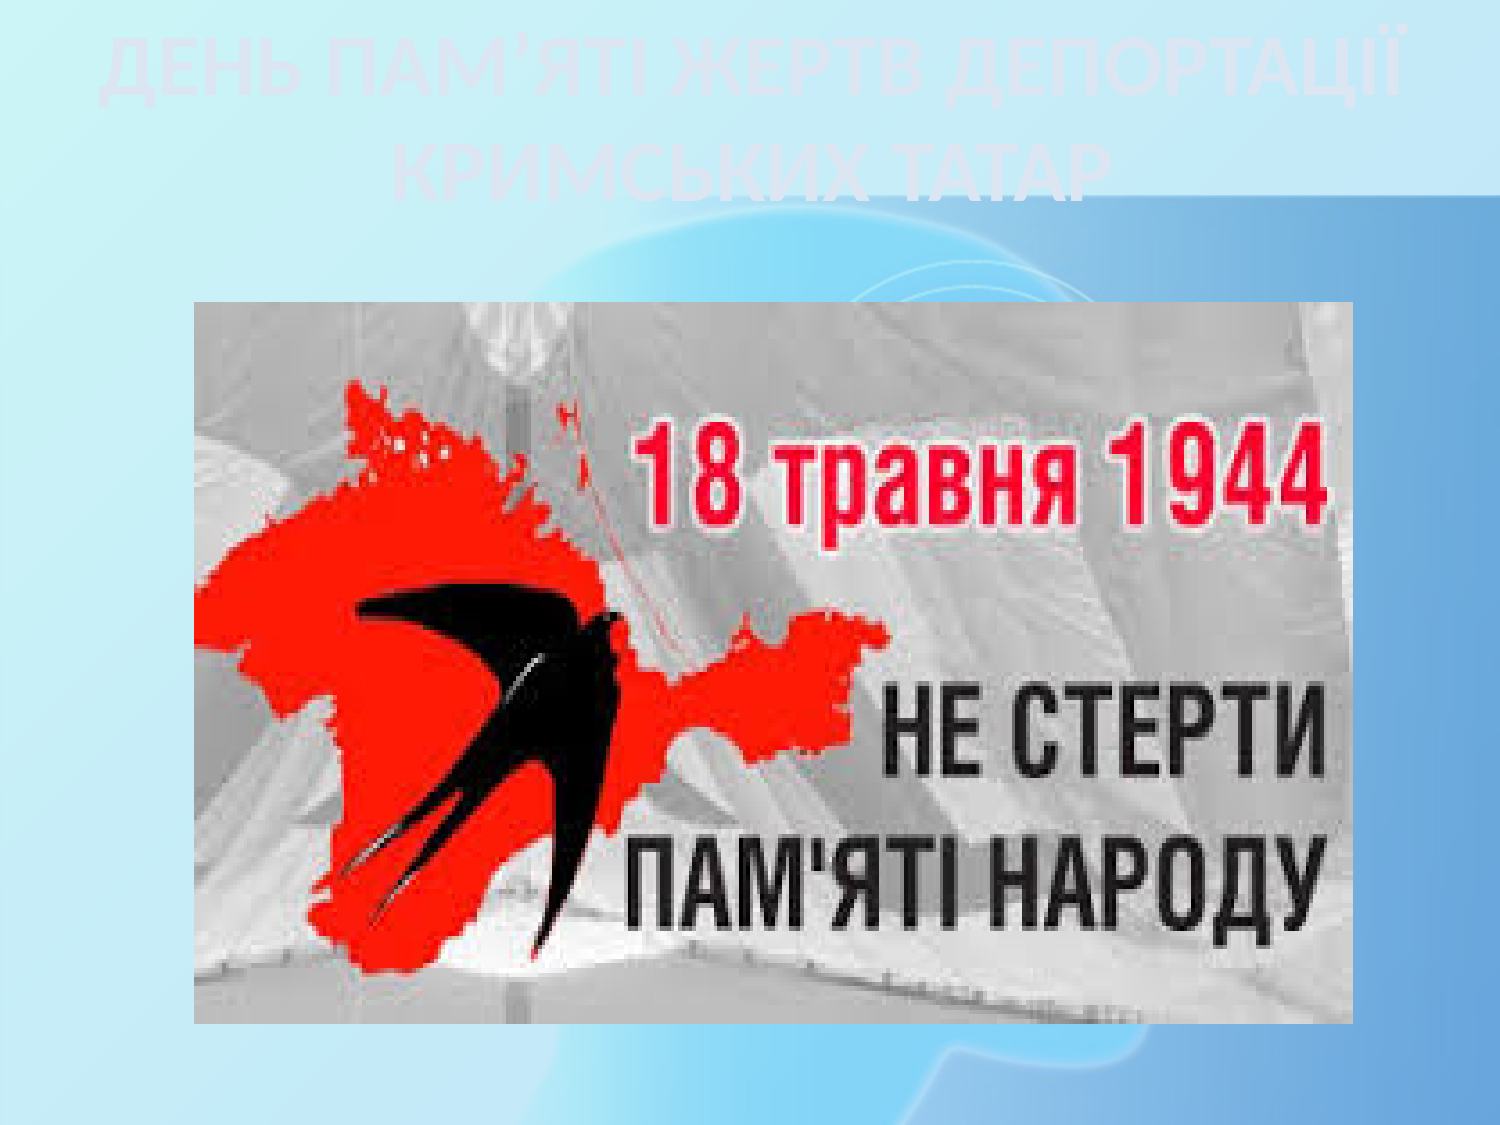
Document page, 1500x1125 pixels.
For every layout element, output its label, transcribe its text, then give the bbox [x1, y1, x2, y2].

title ДЕНЬ ПАМ’ЯТІ ЖЕРТВ ДЕПОРТАЦІЇ КРИМСЬКИХ ТАТАР [4, 0, 1500, 227]
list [194, 302, 1353, 1024]
picture [0, 0, 1500, 1125]
